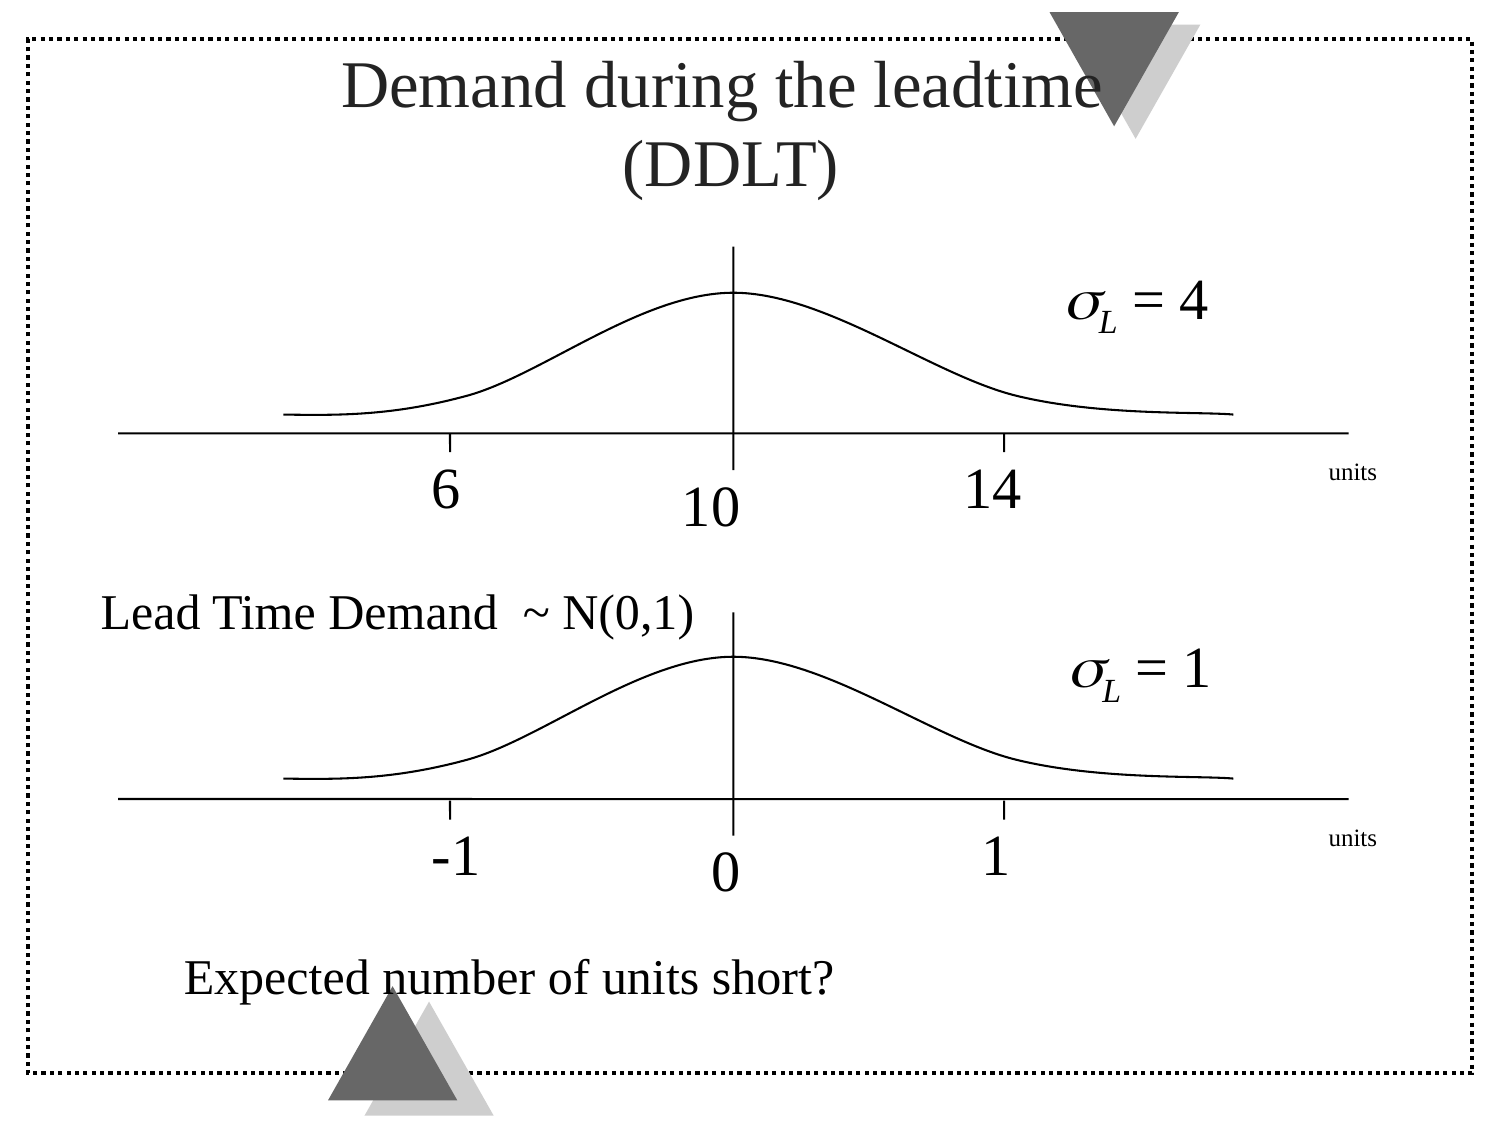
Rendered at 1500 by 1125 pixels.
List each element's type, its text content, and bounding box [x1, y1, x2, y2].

text_box 6 [417, 442, 476, 528]
text_box [283, 292, 1234, 415]
text_box Expected number of units short? [168, 937, 850, 1012]
text_box 1 [967, 810, 1026, 895]
text_box 0 [696, 826, 756, 911]
title Demand during the leadtime (DDLT) [62, 71, 1400, 169]
text_box 14 [949, 442, 1038, 528]
text_box [283, 656, 1234, 779]
text_box L = 1 [1052, 622, 1228, 717]
text_box units [1313, 448, 1393, 494]
text_box -1 [417, 810, 496, 895]
text_box Lead Time Demand ~ N(0,1) [85, 571, 710, 647]
text_box 10 [667, 460, 756, 546]
text_box units [1313, 814, 1393, 859]
text_box L = 4 [1048, 253, 1224, 348]
